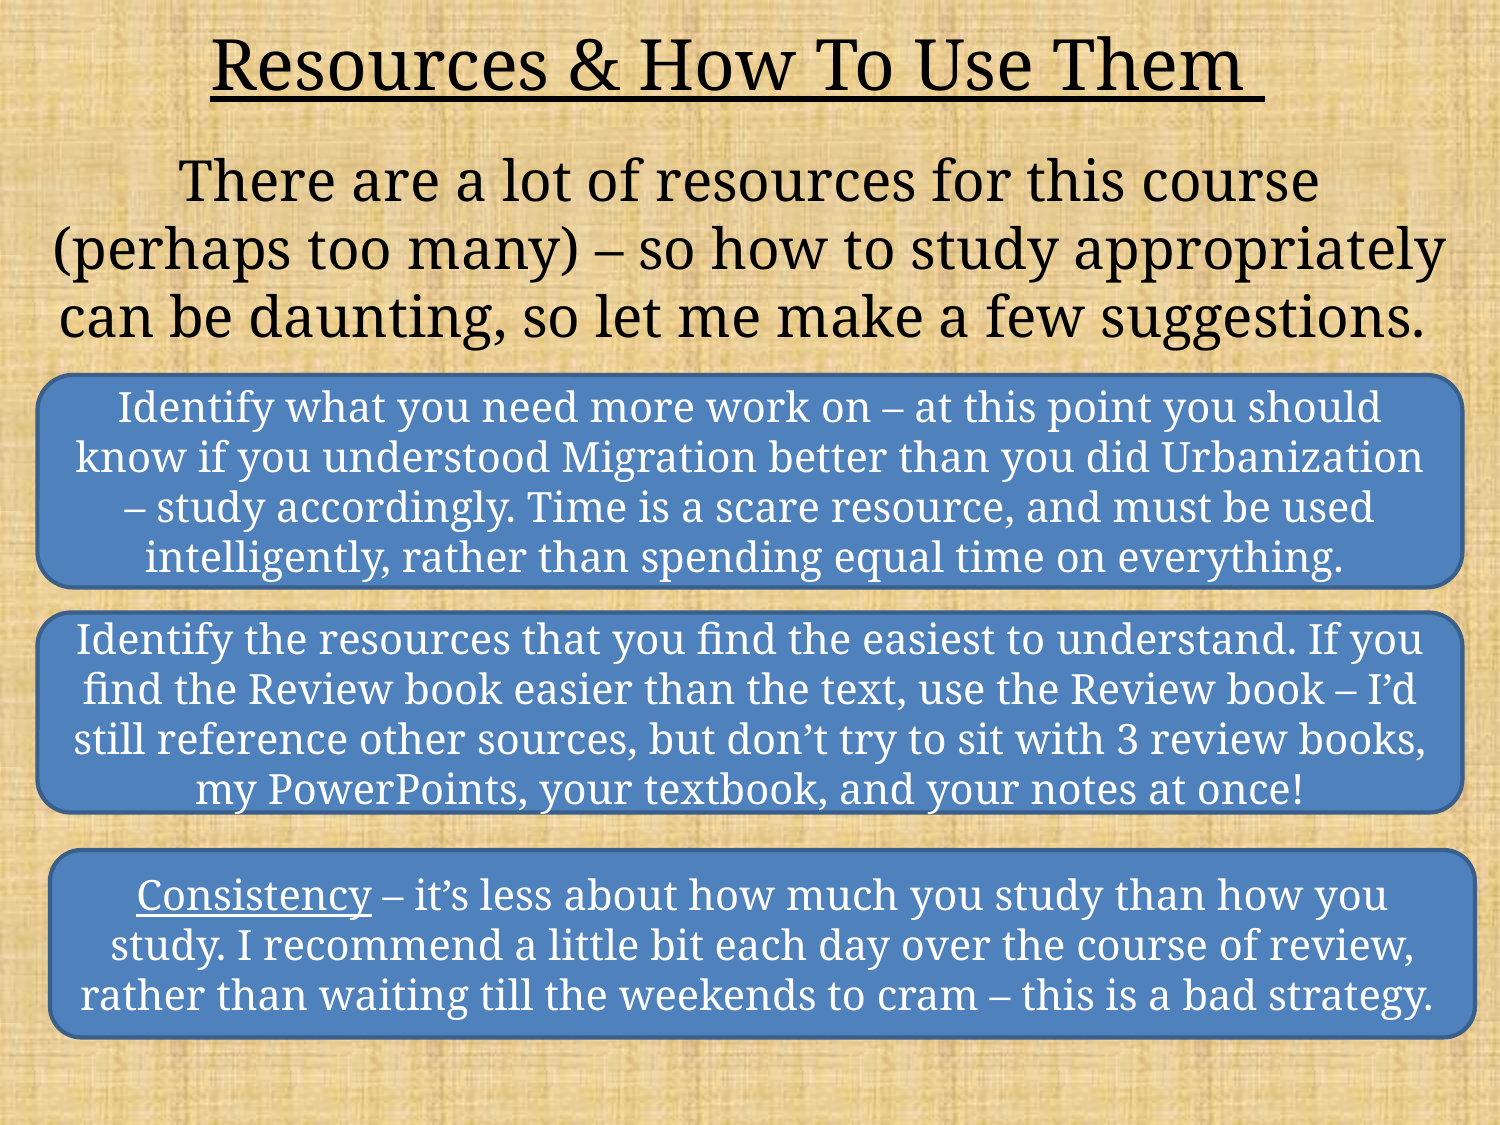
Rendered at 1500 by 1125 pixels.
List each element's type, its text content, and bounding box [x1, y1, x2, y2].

title Resources & How To Use Them [62, 12, 1413, 113]
picture [0, 0, 1500, 1125]
text_box Consistency – it’s less about how much you study than how you study. I recommend a little bit each day over the course of review, rather than waiting till the weekends to cram – this is a bad strategy. [47, 847, 1478, 1040]
text_box Identify what you need more work on – at this point you should know if you understood Migration better than you did Urbanization – study accordingly. Time is a scare resource, and must be used intelligently, rather than spending equal time on everything. [35, 372, 1465, 590]
list There are a lot of resources for this course (perhaps too many) – so how to study appropriately can be daunting, so let me make a few suggestions. [37, 137, 1463, 388]
text_box Identify the resources that you find the easiest to understand. If you find the Review book easier than the text, use the Review book – I’d still reference other sources, but don’t try to sit with 3 review books, my PowerPoints, your textbook, and your notes at once! [35, 610, 1465, 815]
